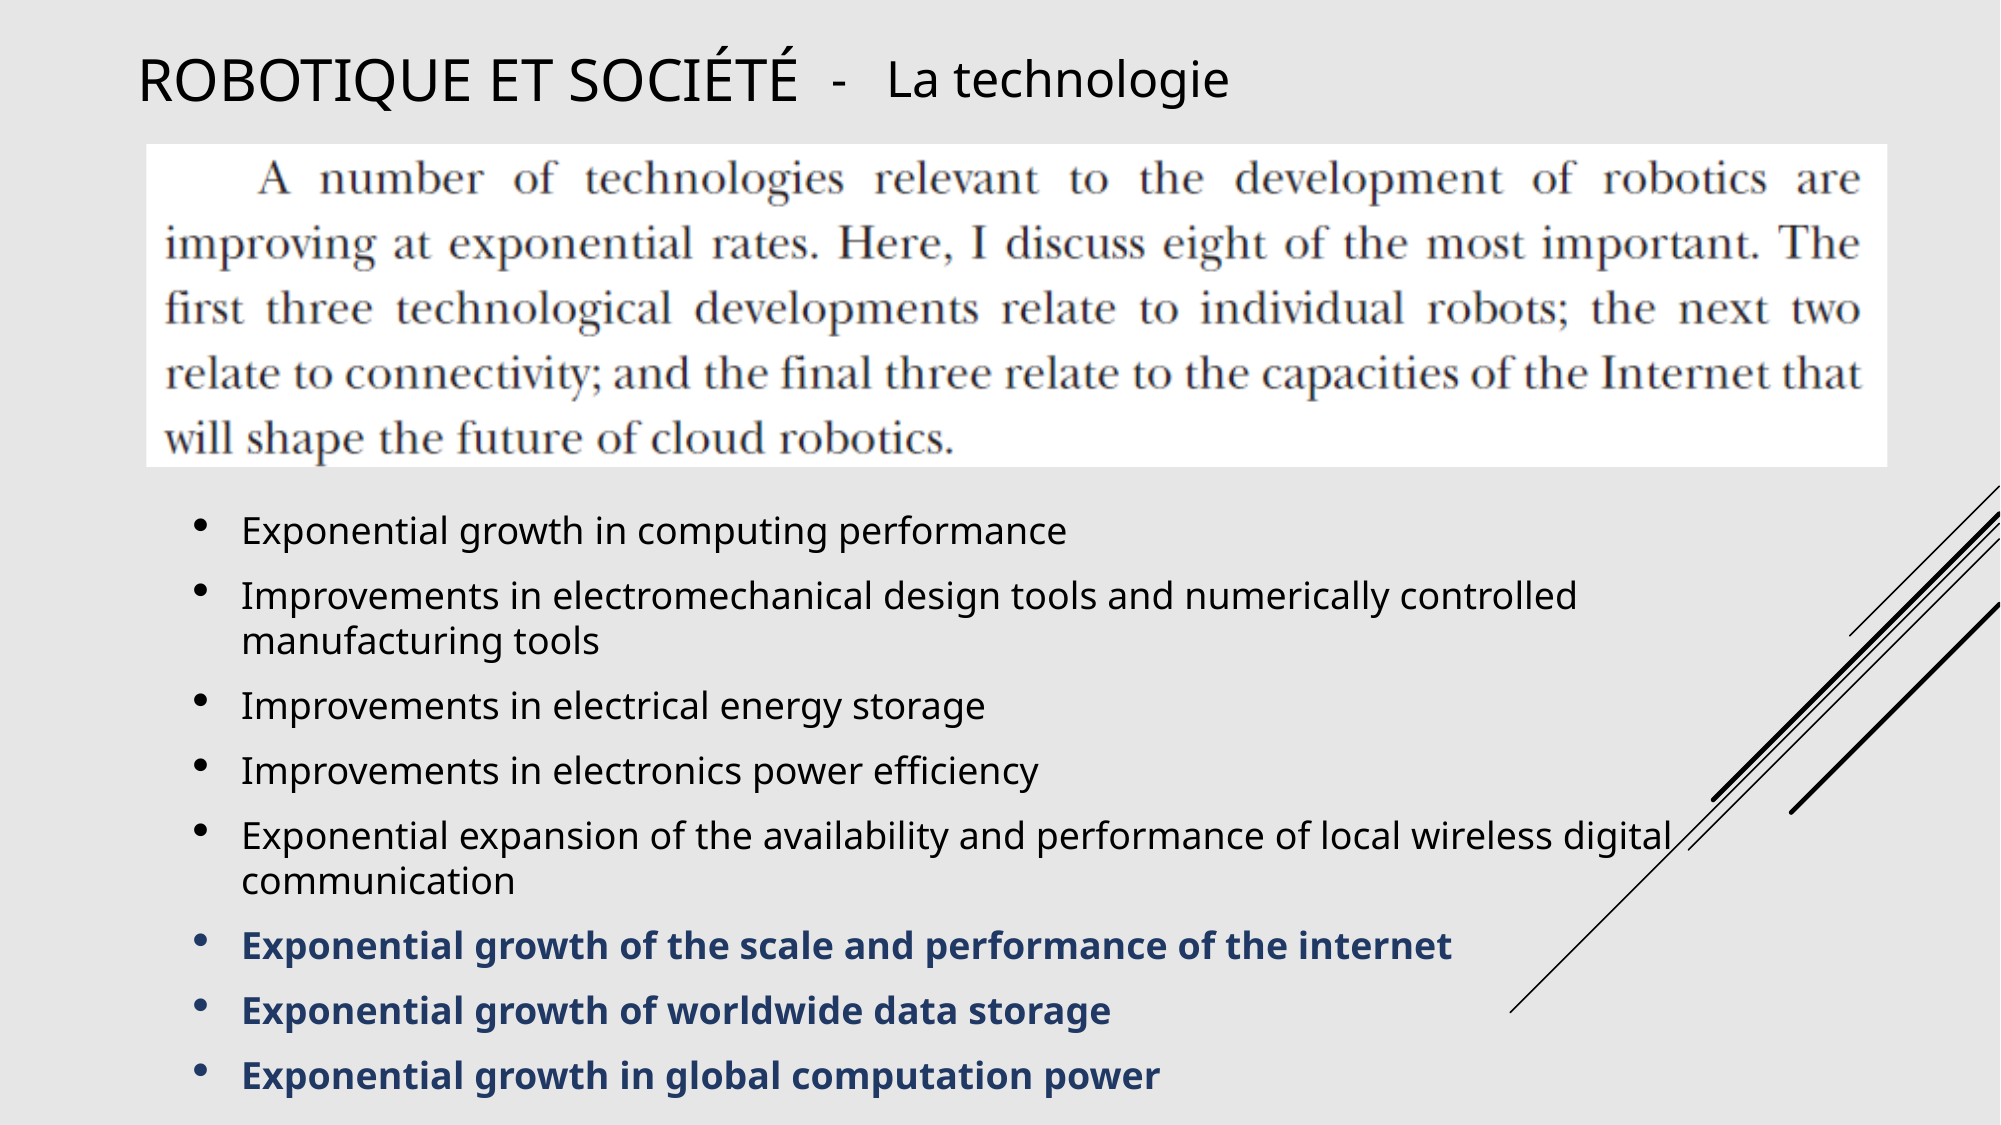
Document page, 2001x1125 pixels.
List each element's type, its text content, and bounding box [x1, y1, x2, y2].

picture [146, 143, 1888, 467]
title Robotique et société [122, 0, 1492, 156]
text_box - La technologie [803, 39, 1292, 115]
text_box Exponential growth in computing performance Improvements in electromechanical design tools and numerically controlled manufacturing tools Improvements in electrical energy storage Improvements in electronics power efficiency Exponential expansion of the availability and performance of local wireless digital communication Exponential growth of the scale and performance of the internet Exponential growth of worldwide data storage Exponential growth in global computation power [179, 499, 1734, 1105]
